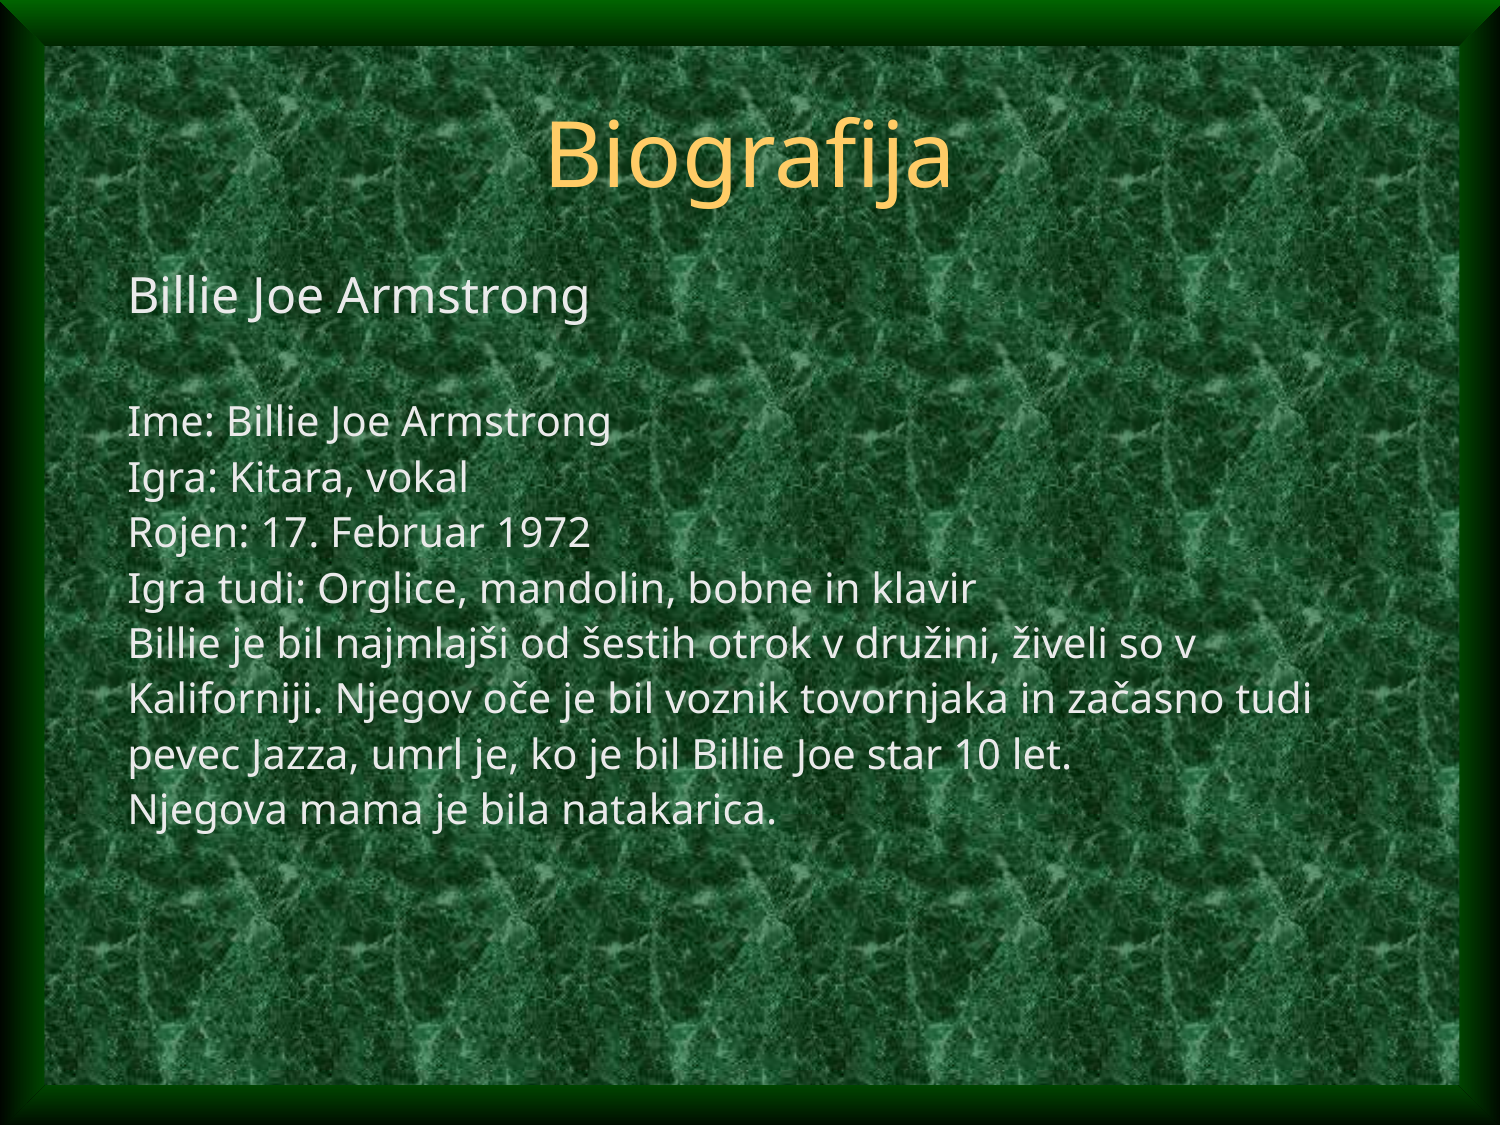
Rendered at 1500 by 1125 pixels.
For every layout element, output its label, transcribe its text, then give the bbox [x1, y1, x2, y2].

title Biografija [112, 49, 1388, 253]
picture [44, 46, 1460, 1085]
list Billie Joe Armstrong Ime: Billie Joe Armstrong Igra: Kitara, vokal Rojen: 17. Februar 1972 Igra tudi: Orglice, mandolin, bobne in klavir Billie je bil najmlajši od šestih otrok v družini, živeli so v Kaliforniji. Njegov oče je bil voznik tovornjaka in začasno tudi pevec Jazza, umrl je, ko je bil Billie Joe star 10 let. Njegova mama je bila natakarica. [112, 262, 1388, 916]
